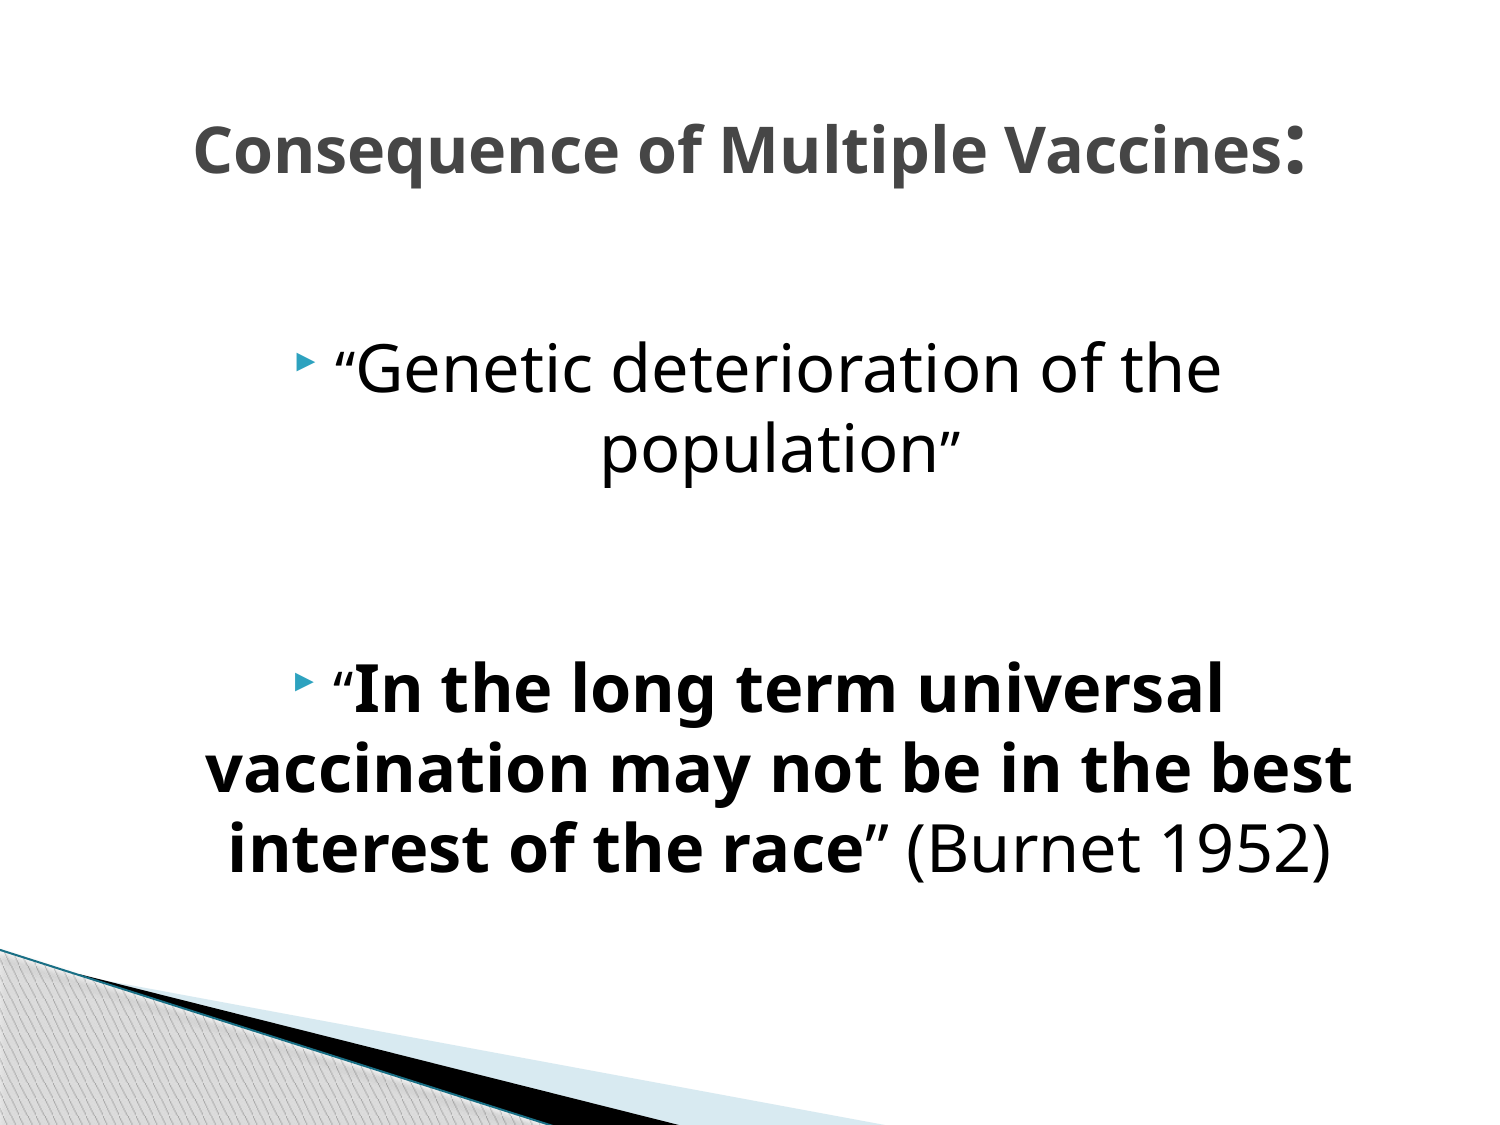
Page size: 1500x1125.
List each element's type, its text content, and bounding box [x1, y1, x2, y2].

list “Genetic deterioration of the population” “In the long term universal vaccination may not be in the best interest of the race” (Burnet 1952) [75, 243, 1425, 986]
title Consequence of Multiple Vaccines: [75, 45, 1425, 233]
